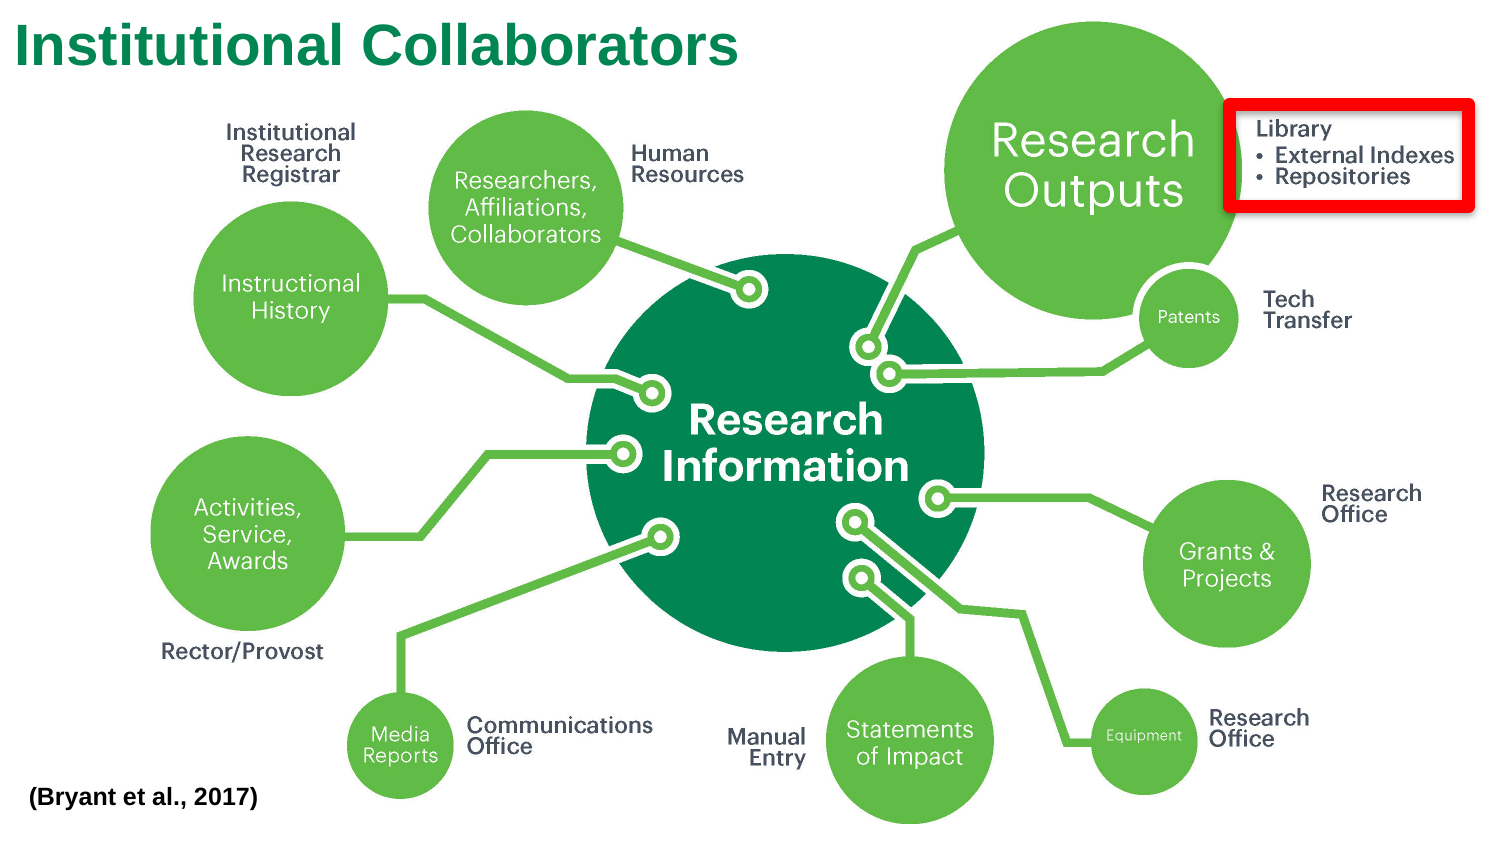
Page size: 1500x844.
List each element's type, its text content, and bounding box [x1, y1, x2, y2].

text_box Institutional Collaborators [0, 0, 148, 85]
text_box (Bryant et al., 2017) [13, 773, 145, 819]
picture [150, 0, 1474, 825]
